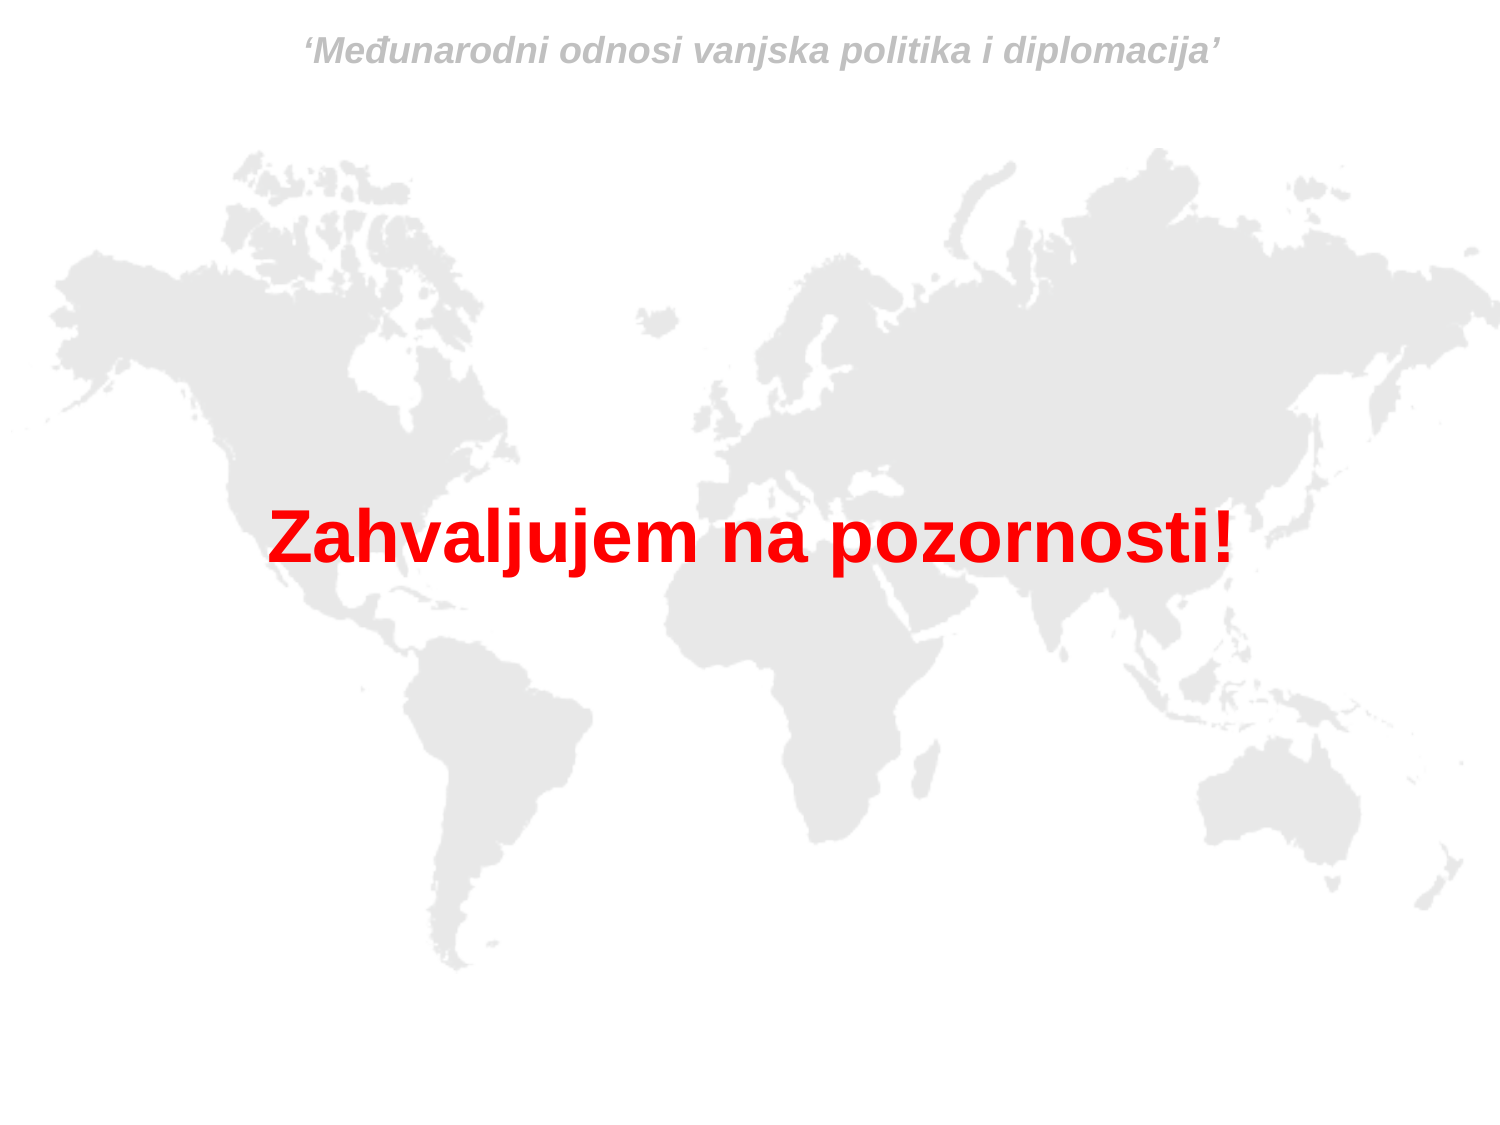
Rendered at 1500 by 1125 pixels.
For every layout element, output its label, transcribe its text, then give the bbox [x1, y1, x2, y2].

text_box ‘Međunarodni odnosi vanjska politika i diplomacija’ [230, 18, 1294, 79]
picture [11, 148, 1500, 974]
